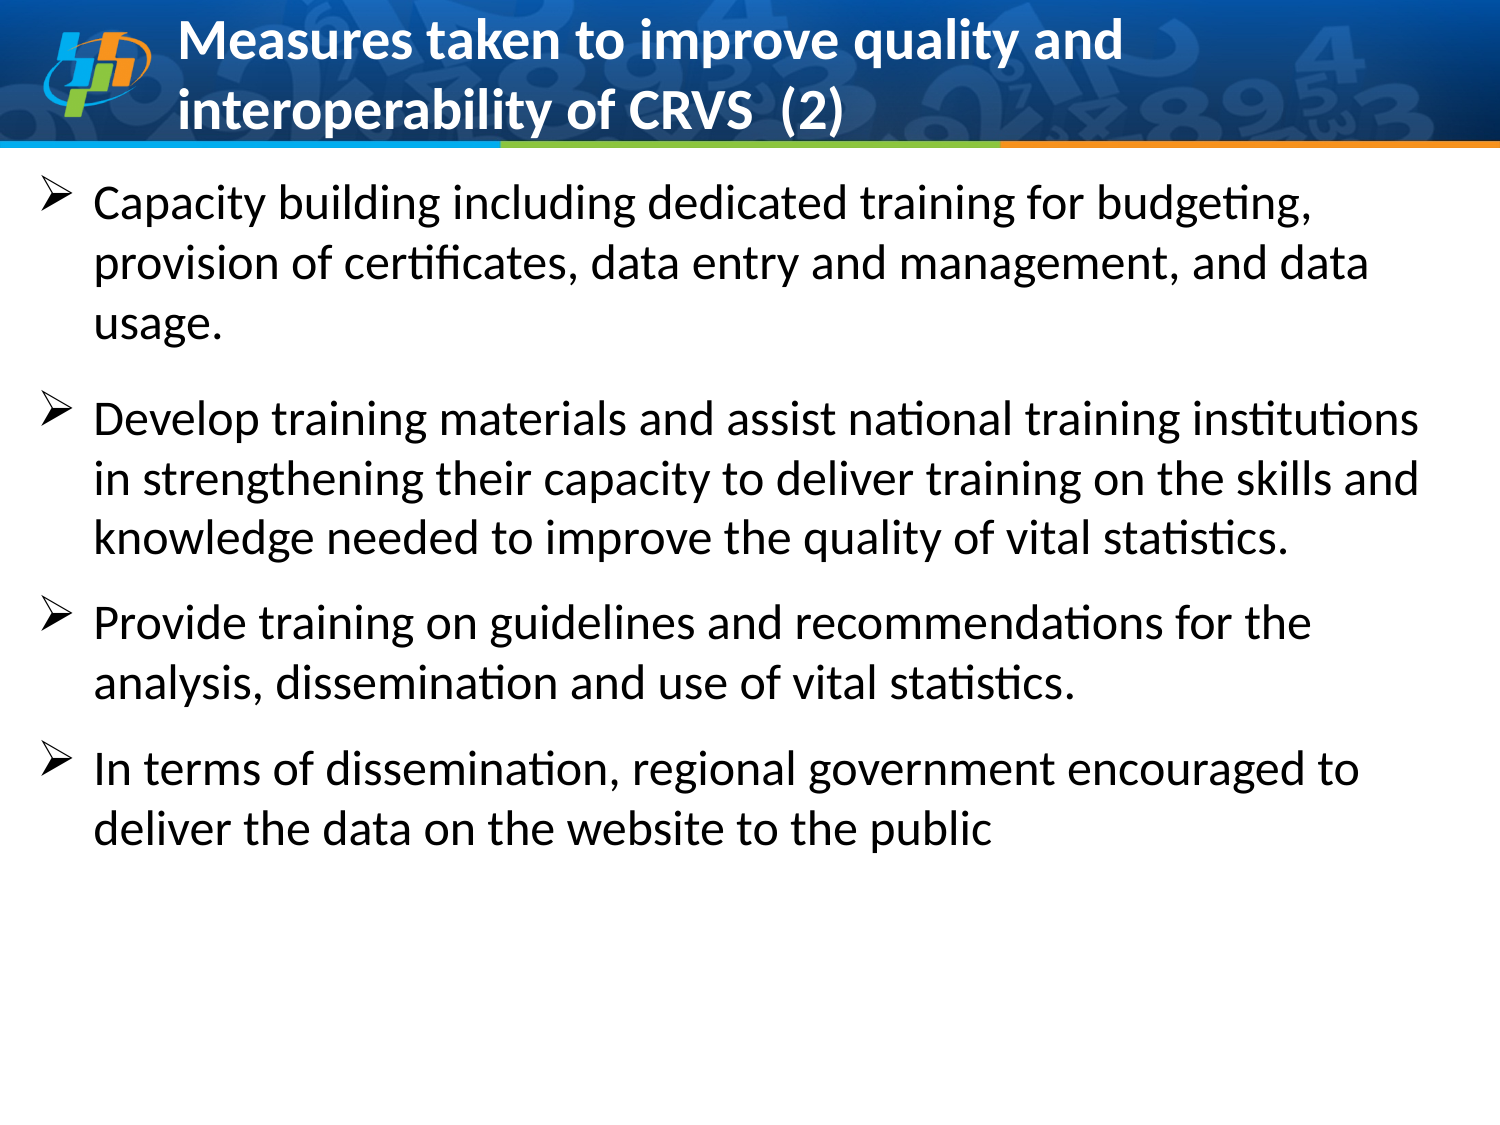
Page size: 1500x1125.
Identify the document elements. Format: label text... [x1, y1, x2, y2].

list Capacity building including dedicated training for budgeting, provision of certificates, data entry and management, and data usage. Develop training materials and assist national training institutions in strengthening their capacity to deliver training on the skills and knowledge needed to improve the quality of vital statistics. Provide training on guidelines and recommendations for the analysis, dissemination and use of vital statistics. In terms of dissemination, regional government encouraged to deliver the data on the website to the public [22, 162, 1477, 1013]
picture [0, 0, 1500, 148]
title Measures taken to improve quality and interoperability of CRVS (2) [162, 24, 1500, 118]
